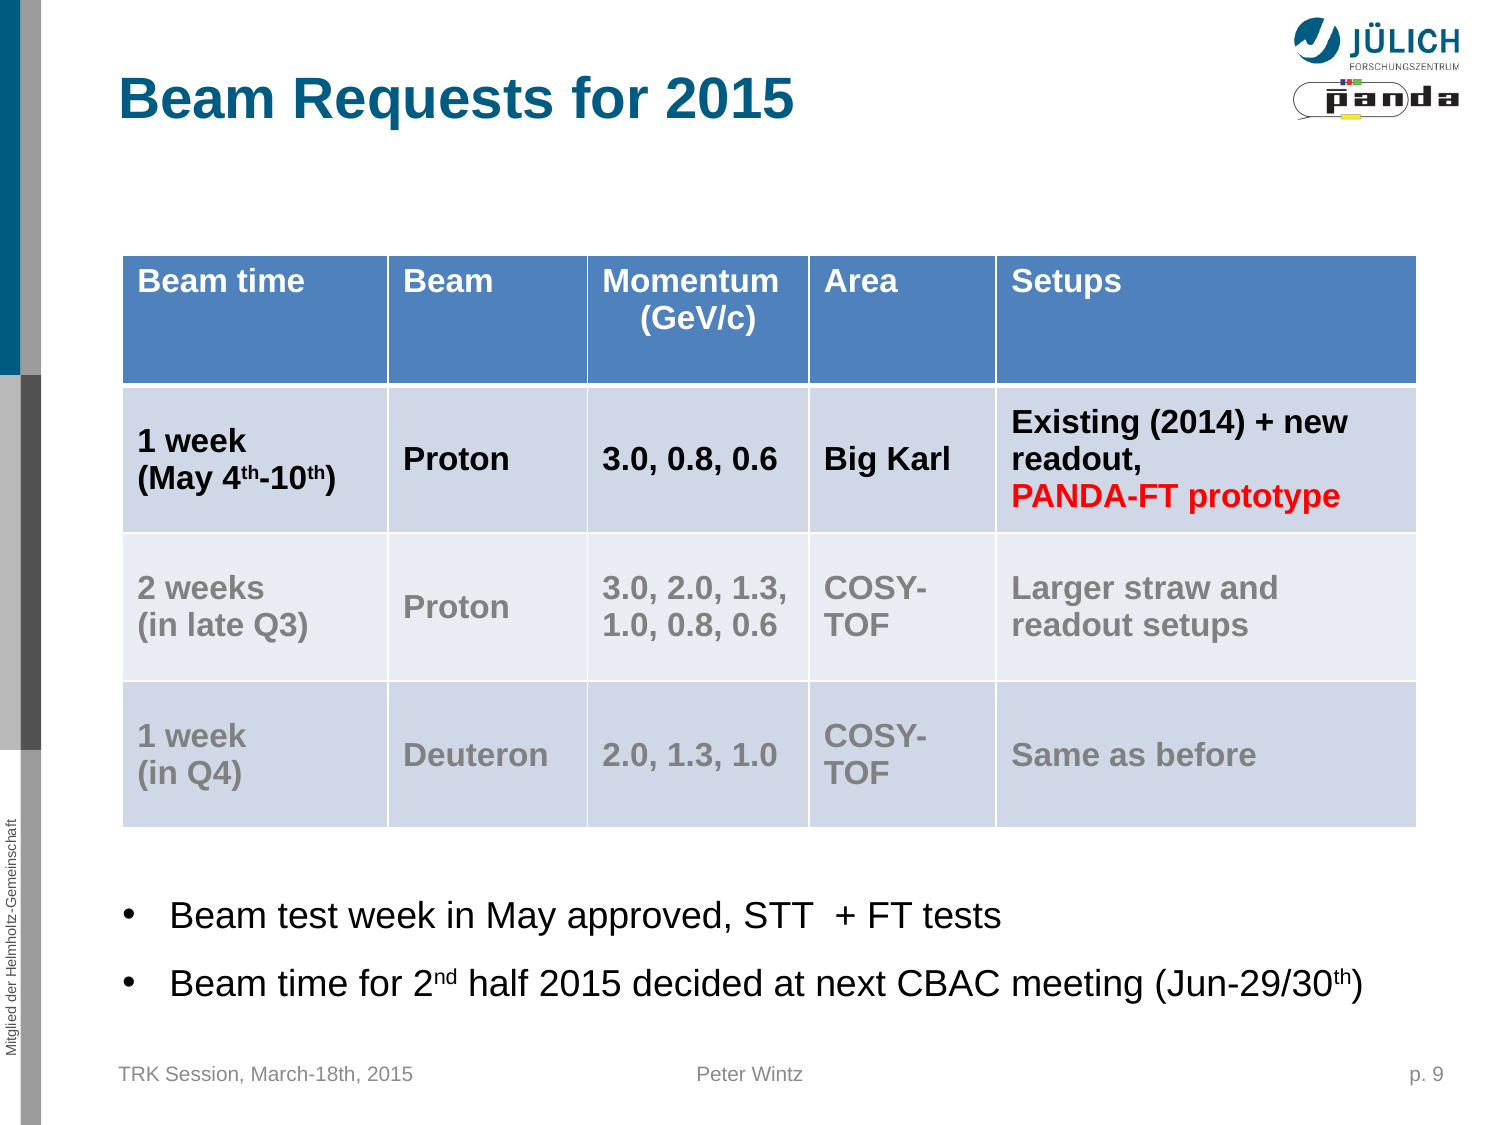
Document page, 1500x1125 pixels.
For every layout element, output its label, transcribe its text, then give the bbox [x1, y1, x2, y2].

table_cell 1 week (in Q4) [123, 682, 387, 827]
picture [1293, 16, 1459, 60]
table_cell Existing (2014) + new readout, PANDA-FT prototype [997, 388, 1416, 532]
table_header Beam time [123, 256, 387, 383]
table_cell Same as before [997, 682, 1416, 827]
table_cell Big Karl [810, 388, 995, 532]
list Beam Requests for 2015 [118, 60, 1459, 155]
table_cell 1 week (May 4th-10th) [123, 388, 387, 532]
table_cell 3.0, 0.8, 0.6 [588, 388, 808, 532]
table_cell Larger straw and readout setups [997, 534, 1416, 680]
footer Peter Wintz [512, 1042, 988, 1103]
table_header Area [810, 256, 995, 383]
table_cell COSY-TOF [810, 682, 995, 827]
table_cell COSY-TOF [810, 534, 995, 680]
slide_number p. 9 [1108, 1042, 1459, 1103]
table_cell Proton [389, 388, 587, 532]
table_header Momentum (GeV/c) [588, 256, 808, 383]
list [119, 267, 1459, 1000]
table_cell 3.0, 2.0, 1.3, 1.0, 0.8, 0.6 [588, 534, 808, 680]
table_cell 2.0, 1.3, 1.0 [588, 682, 808, 827]
slide_number TRK Session, March-18th, 2015 [118, 1042, 469, 1103]
table_header Beam [389, 256, 587, 383]
text_box Beam test week in May approved, STT + FT tests Beam time for 2nd half 2015 decided at next CBAC meeting (Jun-29/30th) [107, 861, 1393, 1012]
table_header Setups [997, 256, 1416, 383]
table_cell 2 weeks (in late Q3) [123, 534, 387, 680]
table_cell Proton [389, 534, 587, 680]
table_cell Deuteron [389, 682, 587, 827]
